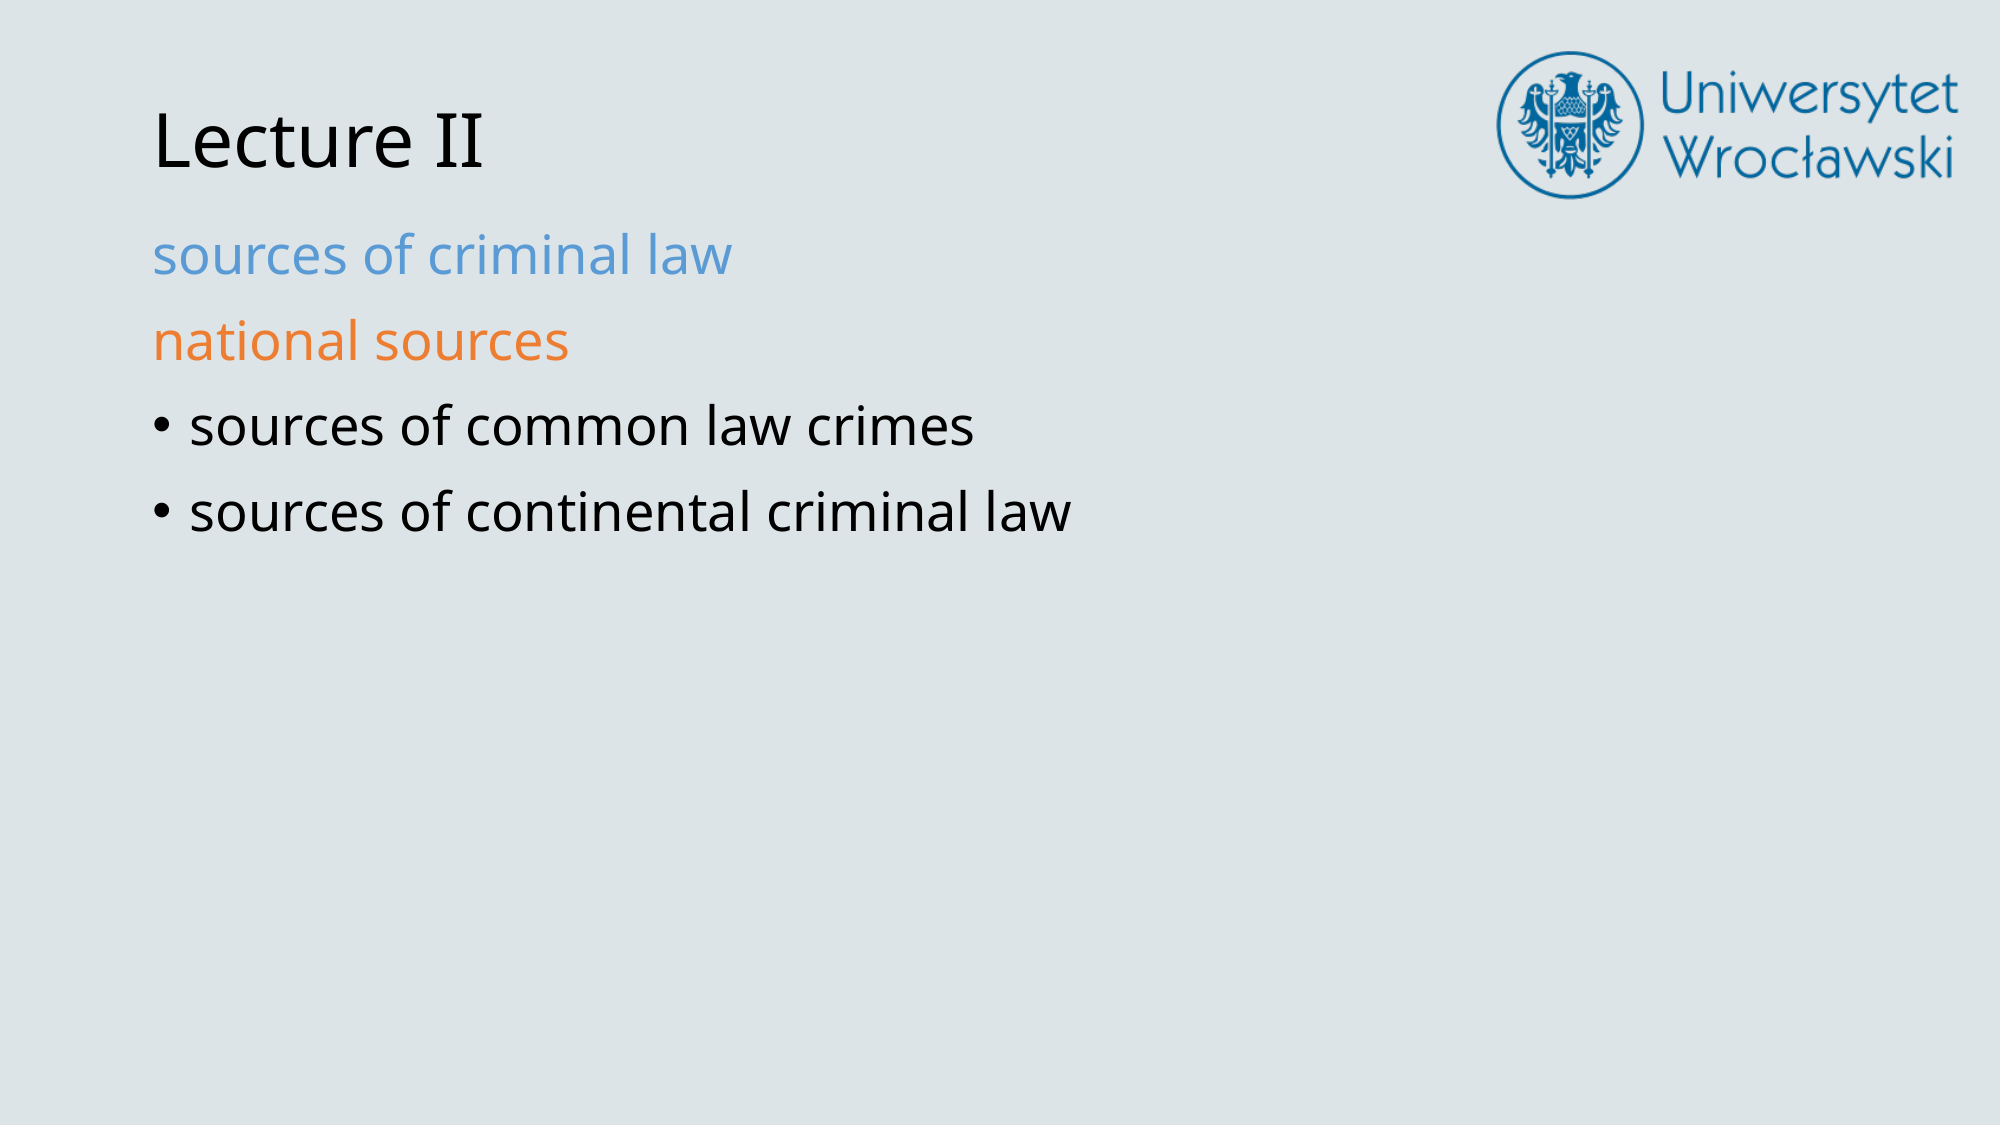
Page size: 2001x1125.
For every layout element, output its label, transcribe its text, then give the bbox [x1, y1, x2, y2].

title Lecture II [137, 34, 1455, 212]
list sources of criminal law national sources sources of common law crimes sources of continental criminal law [137, 212, 1939, 1125]
picture [1455, 0, 2000, 252]
